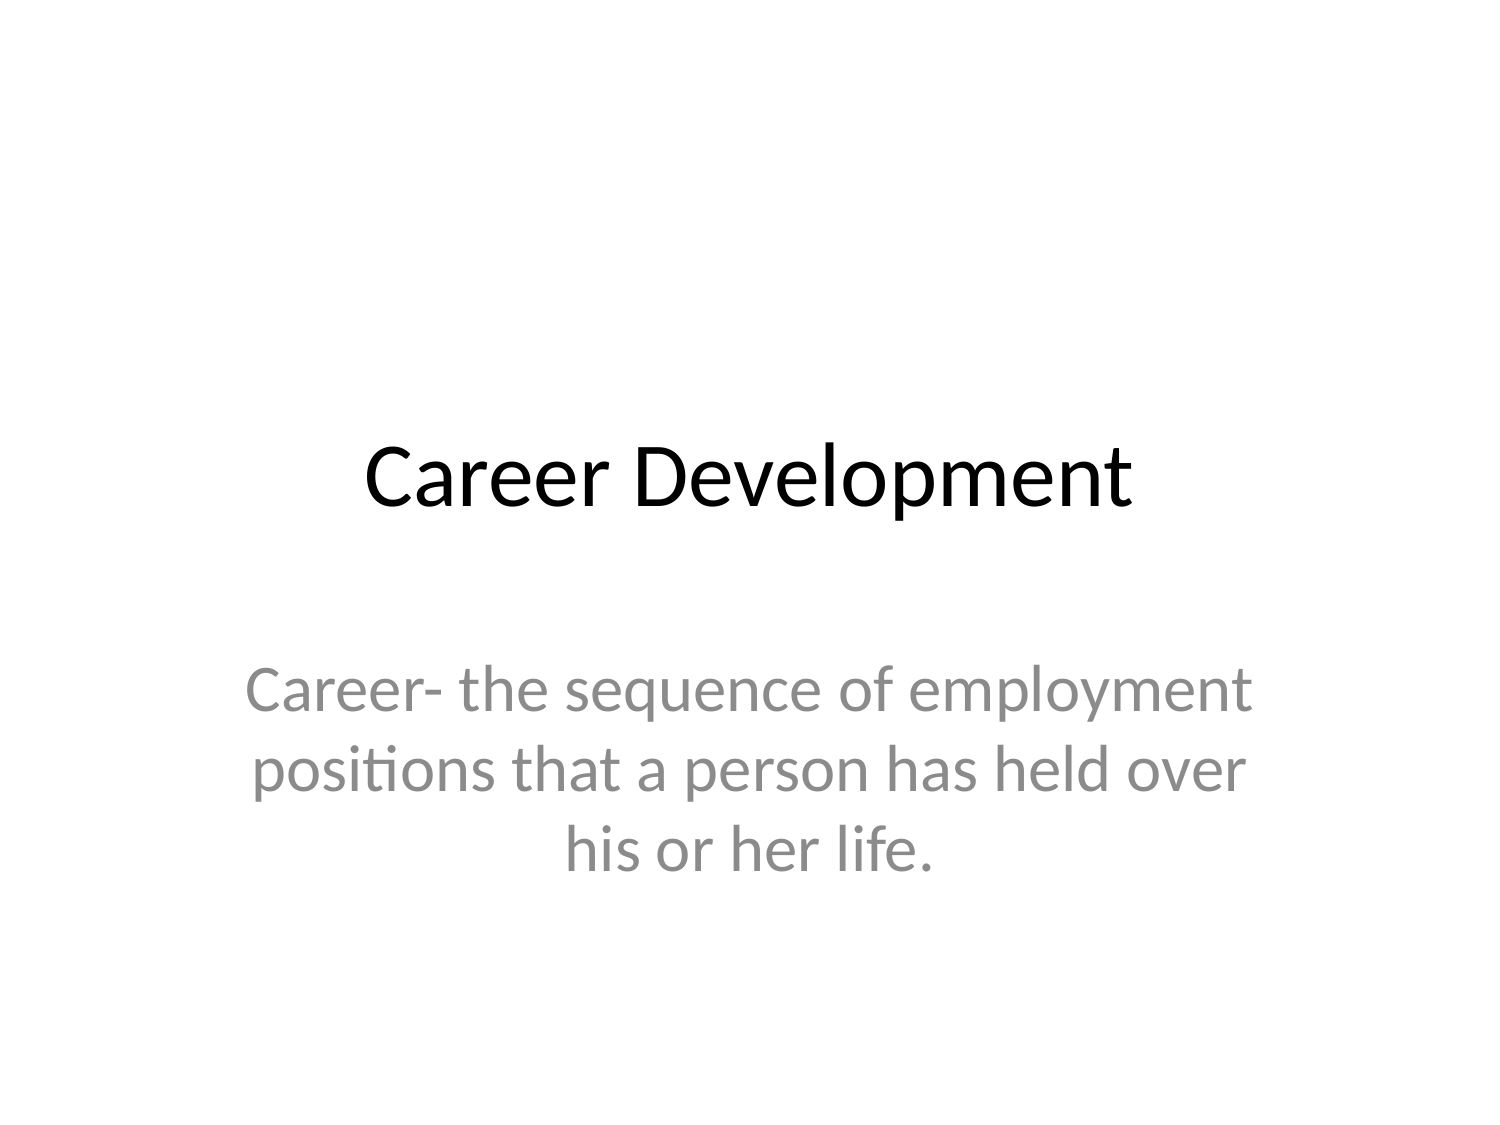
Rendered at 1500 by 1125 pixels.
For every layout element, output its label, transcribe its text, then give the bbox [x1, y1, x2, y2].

subtitle Career- the sequence of employment positions that a person has held over his or her life. [225, 637, 1275, 925]
title Career Development [112, 349, 1388, 591]
